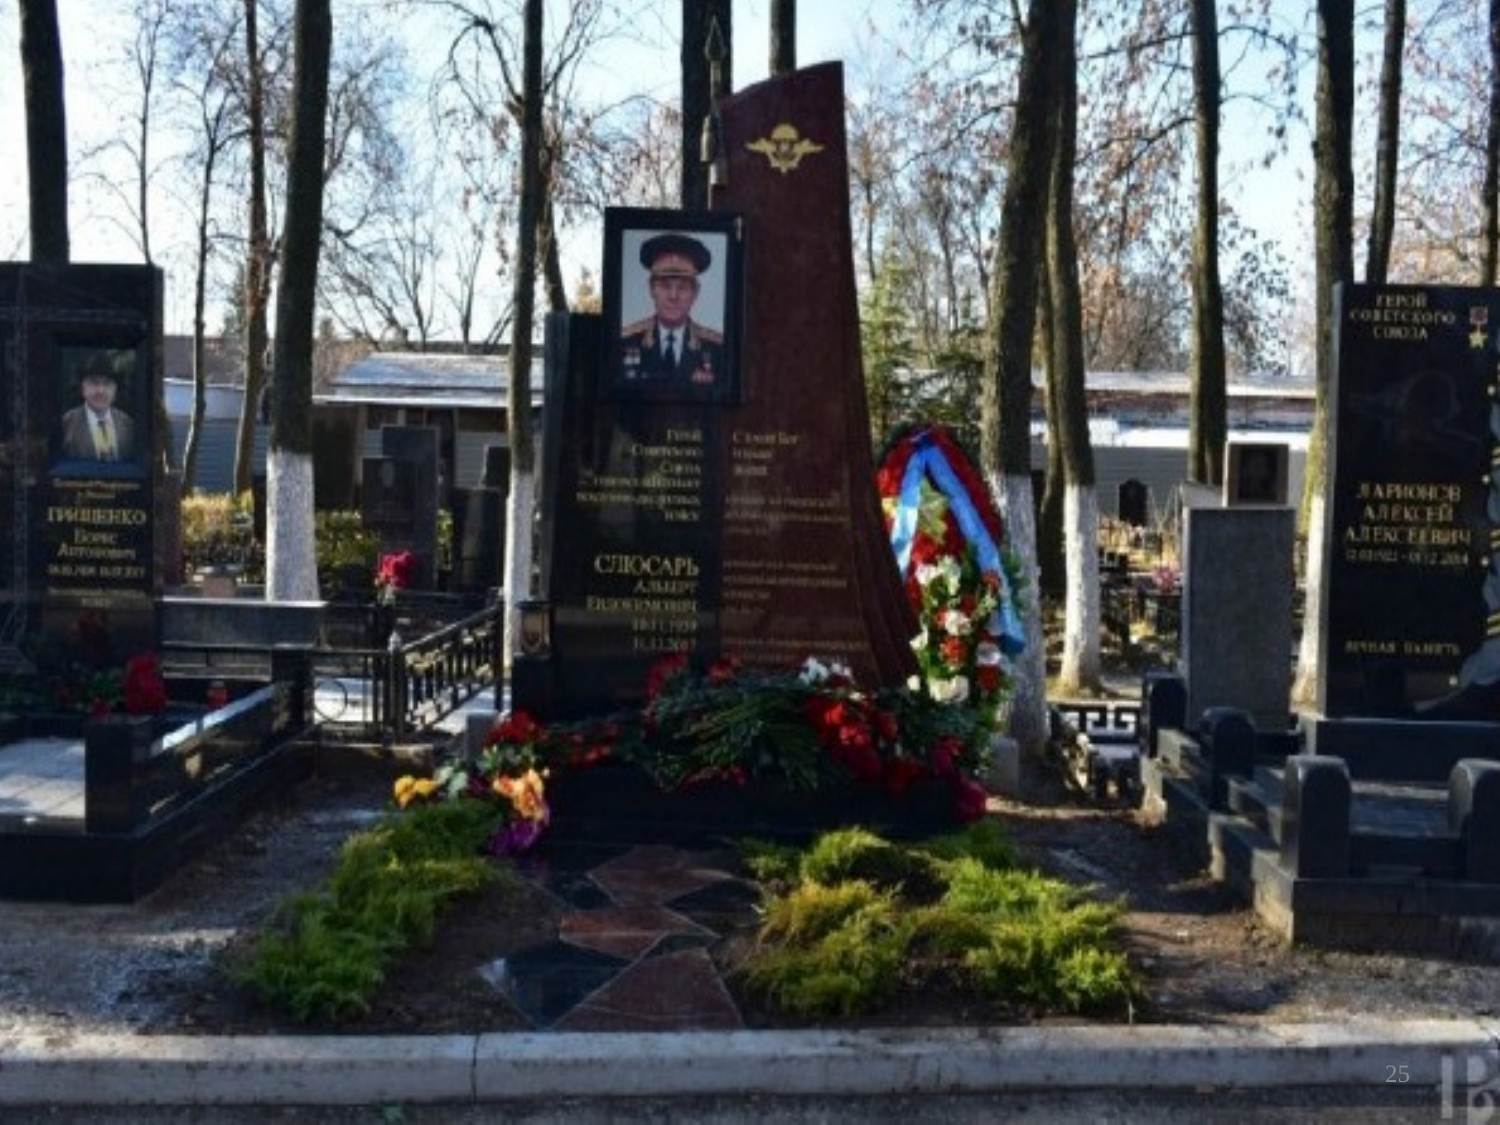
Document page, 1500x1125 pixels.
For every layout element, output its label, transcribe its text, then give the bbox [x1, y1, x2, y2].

slide_number 25 [1074, 1042, 1425, 1103]
picture [0, 0, 1500, 1125]
